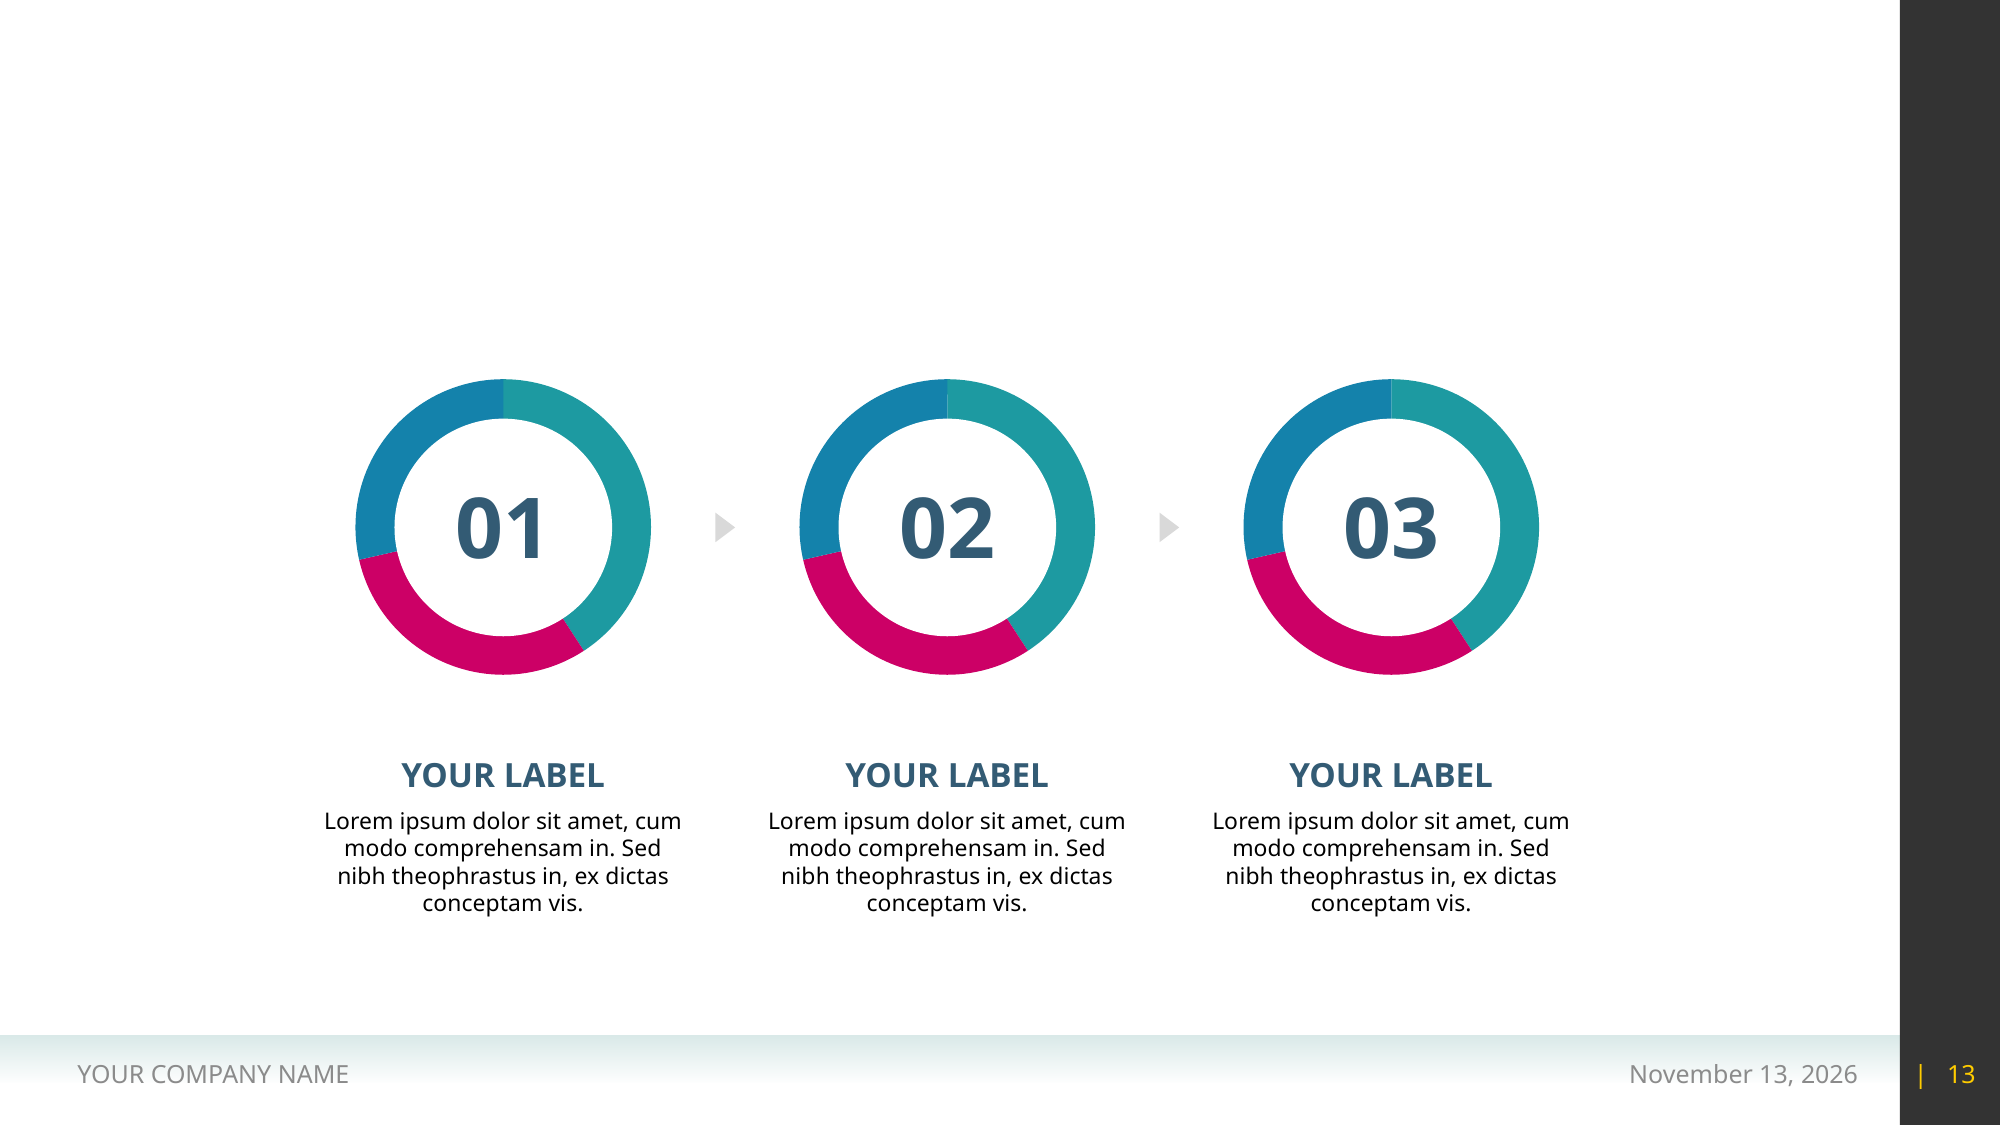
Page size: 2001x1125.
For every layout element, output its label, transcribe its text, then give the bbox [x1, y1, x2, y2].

text_box Lorem ipsum dolor sit amet, cum modo comprehensam in. Sed nibh theophrastus in, ex dictas conceptam vis. [317, 803, 690, 920]
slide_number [1365, 1046, 1874, 1106]
footer YOUR COMPANY NAME [62, 1046, 798, 1106]
text_box YOUR LABEL [1274, 746, 1508, 802]
text_box Lorem ipsum dolor sit amet, cum modo comprehensam in. Sed nibh theophrastus in, ex dictas conceptam vis. [1205, 803, 1578, 920]
chart [353, 377, 653, 678]
text_box [715, 512, 736, 543]
slide_number | 13 [1890, 1046, 1991, 1106]
text_box YOUR LABEL [830, 746, 1064, 802]
text_box [1159, 512, 1180, 543]
text_box YOUR LABEL [386, 746, 620, 802]
text_box Lorem ipsum dolor sit amet, cum modo comprehensam in. Sed nibh theophrastus in, ex dictas conceptam vis. [761, 803, 1134, 920]
chart [1241, 377, 1542, 678]
chart [797, 377, 1097, 678]
